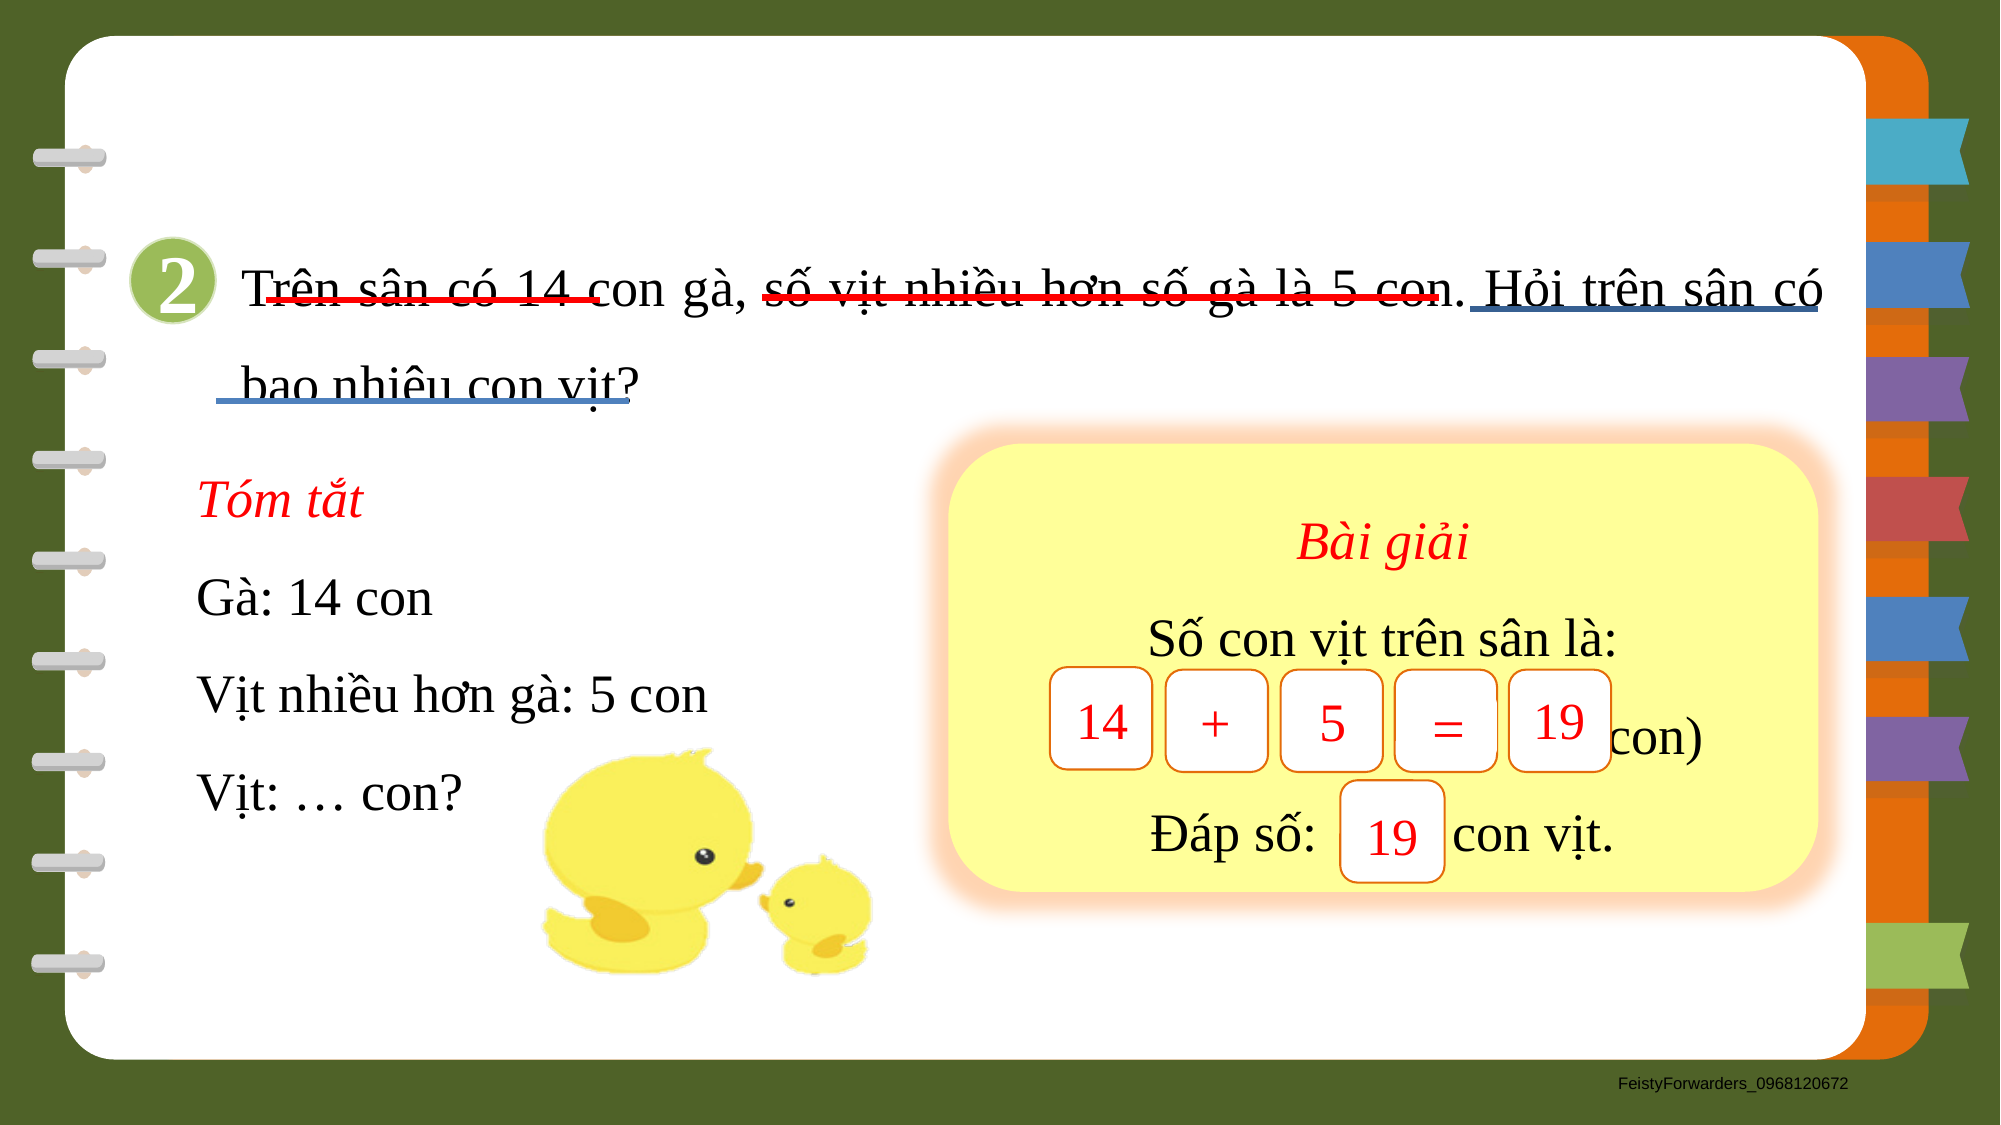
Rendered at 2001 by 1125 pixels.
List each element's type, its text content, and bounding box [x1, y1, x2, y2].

text_box Trên sân có 14 con gà, số vịt nhiều hơn số gà là 5 con. Hỏi trên sân có bao nhiêu con vịt? [226, 212, 1843, 422]
text_box Tóm tắt Gà: 14 con Vịt nhiều hơn gà: 5 con Vịt: … con? [181, 423, 886, 829]
text_box 2 [129, 236, 217, 325]
picture [512, 731, 888, 1001]
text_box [948, 443, 1819, 896]
